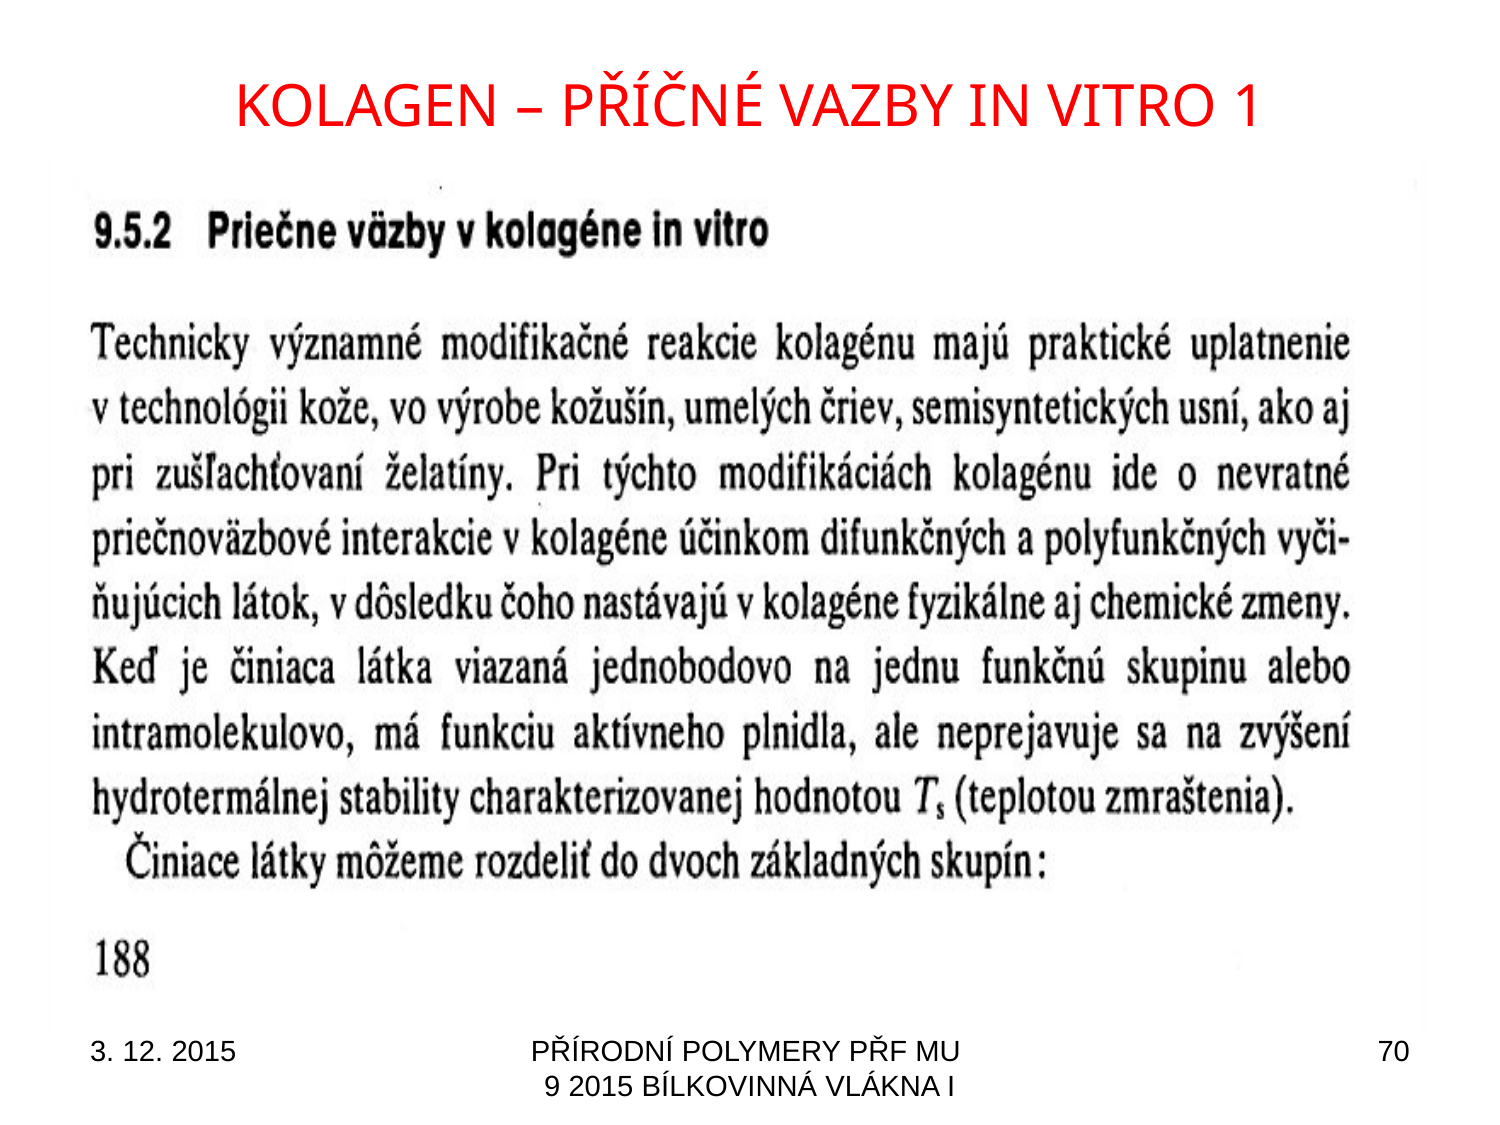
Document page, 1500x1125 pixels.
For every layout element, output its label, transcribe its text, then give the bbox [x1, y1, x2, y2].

slide_number 3. 12. 2015 [74, 1044, 426, 1103]
title KOLAGEN – PŘÍČNÉ VAZBY IN VITRO 1 [74, 44, 1426, 160]
slide_number 70 [1074, 1043, 1426, 1103]
picture [46, 160, 1426, 1036]
footer PŘÍRODNÍ POLYMERY PŘF MU 9 2015 BÍLKOVINNÁ VLÁKNA I [512, 1044, 988, 1103]
